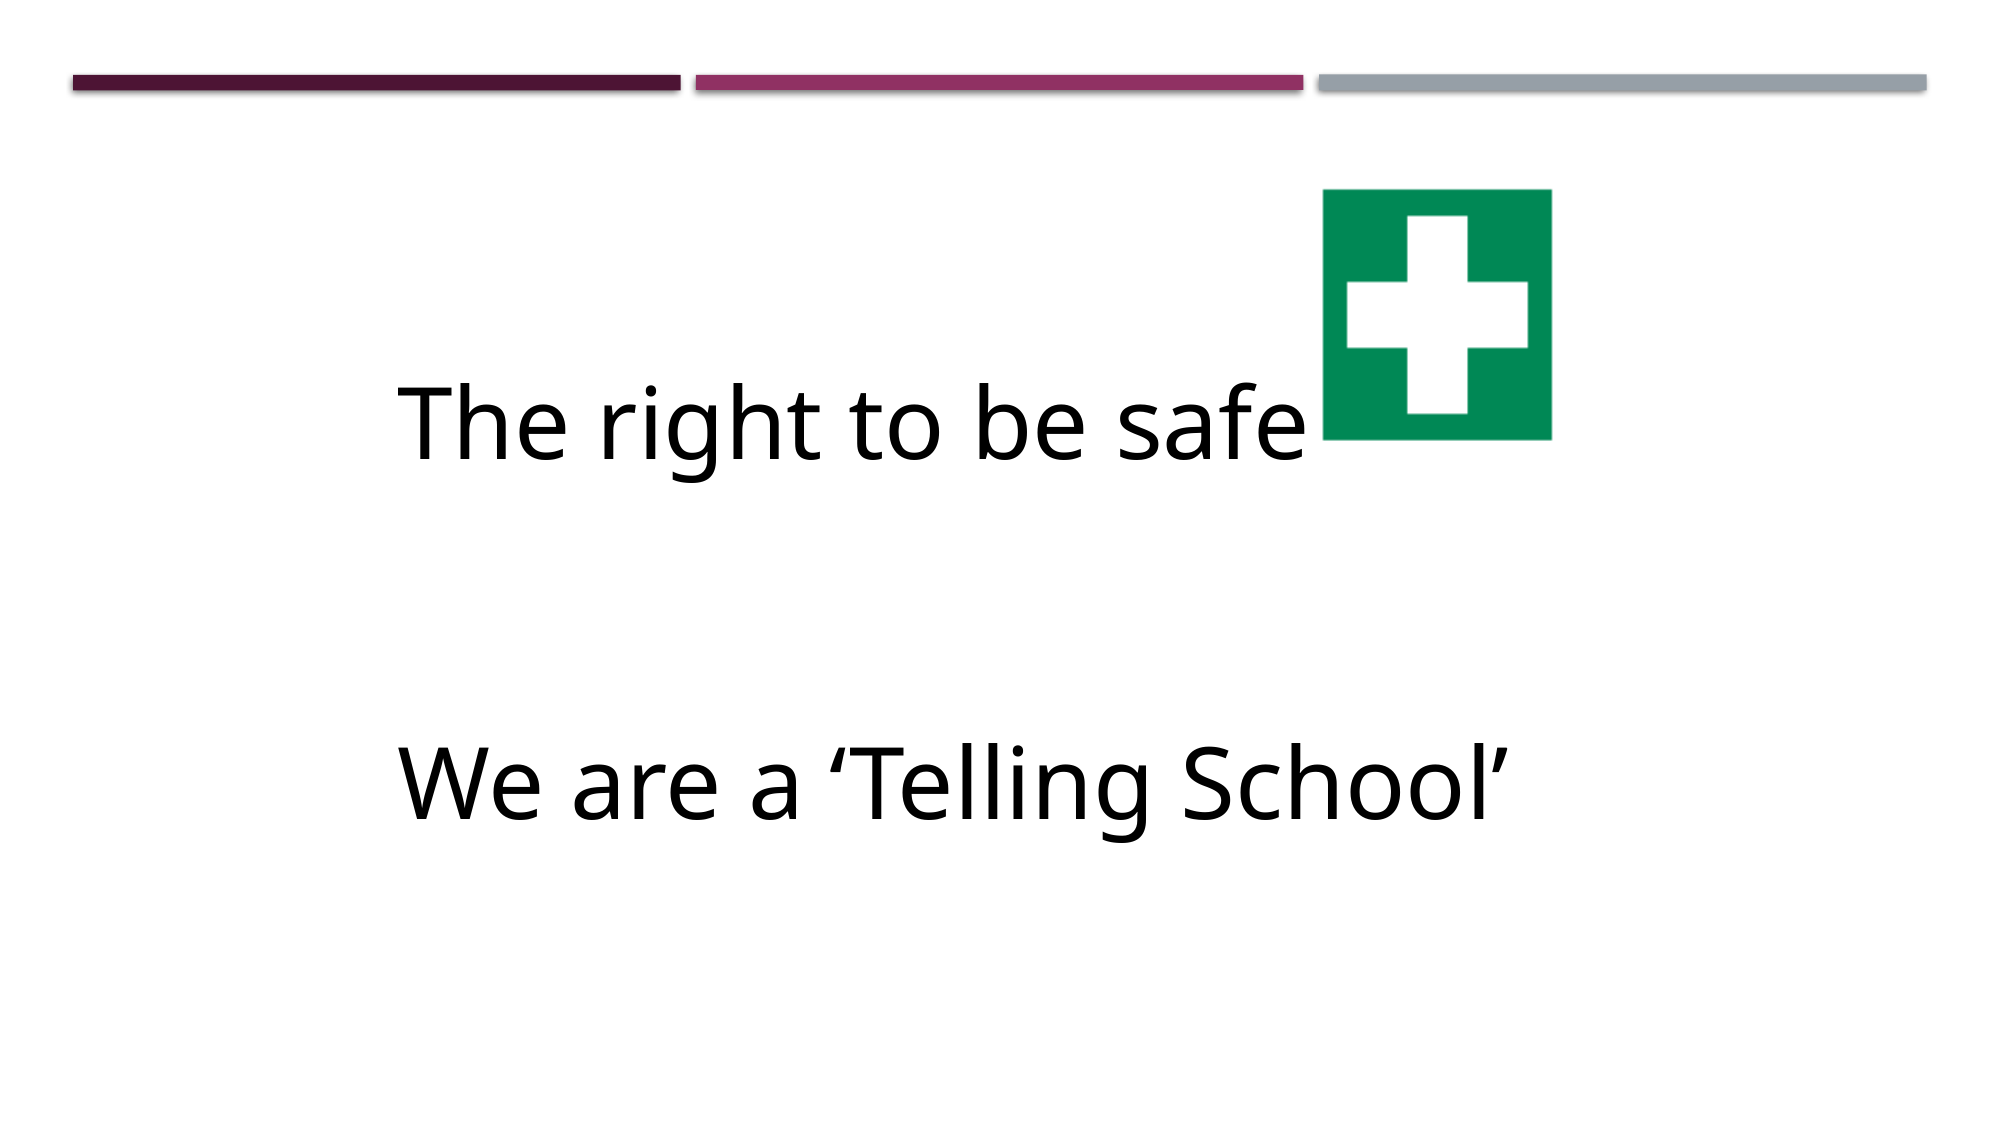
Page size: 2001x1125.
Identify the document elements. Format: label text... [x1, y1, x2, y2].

text_box The right to be safe We are a ‘Telling School’ [382, 352, 1593, 847]
picture [1317, 182, 1559, 447]
